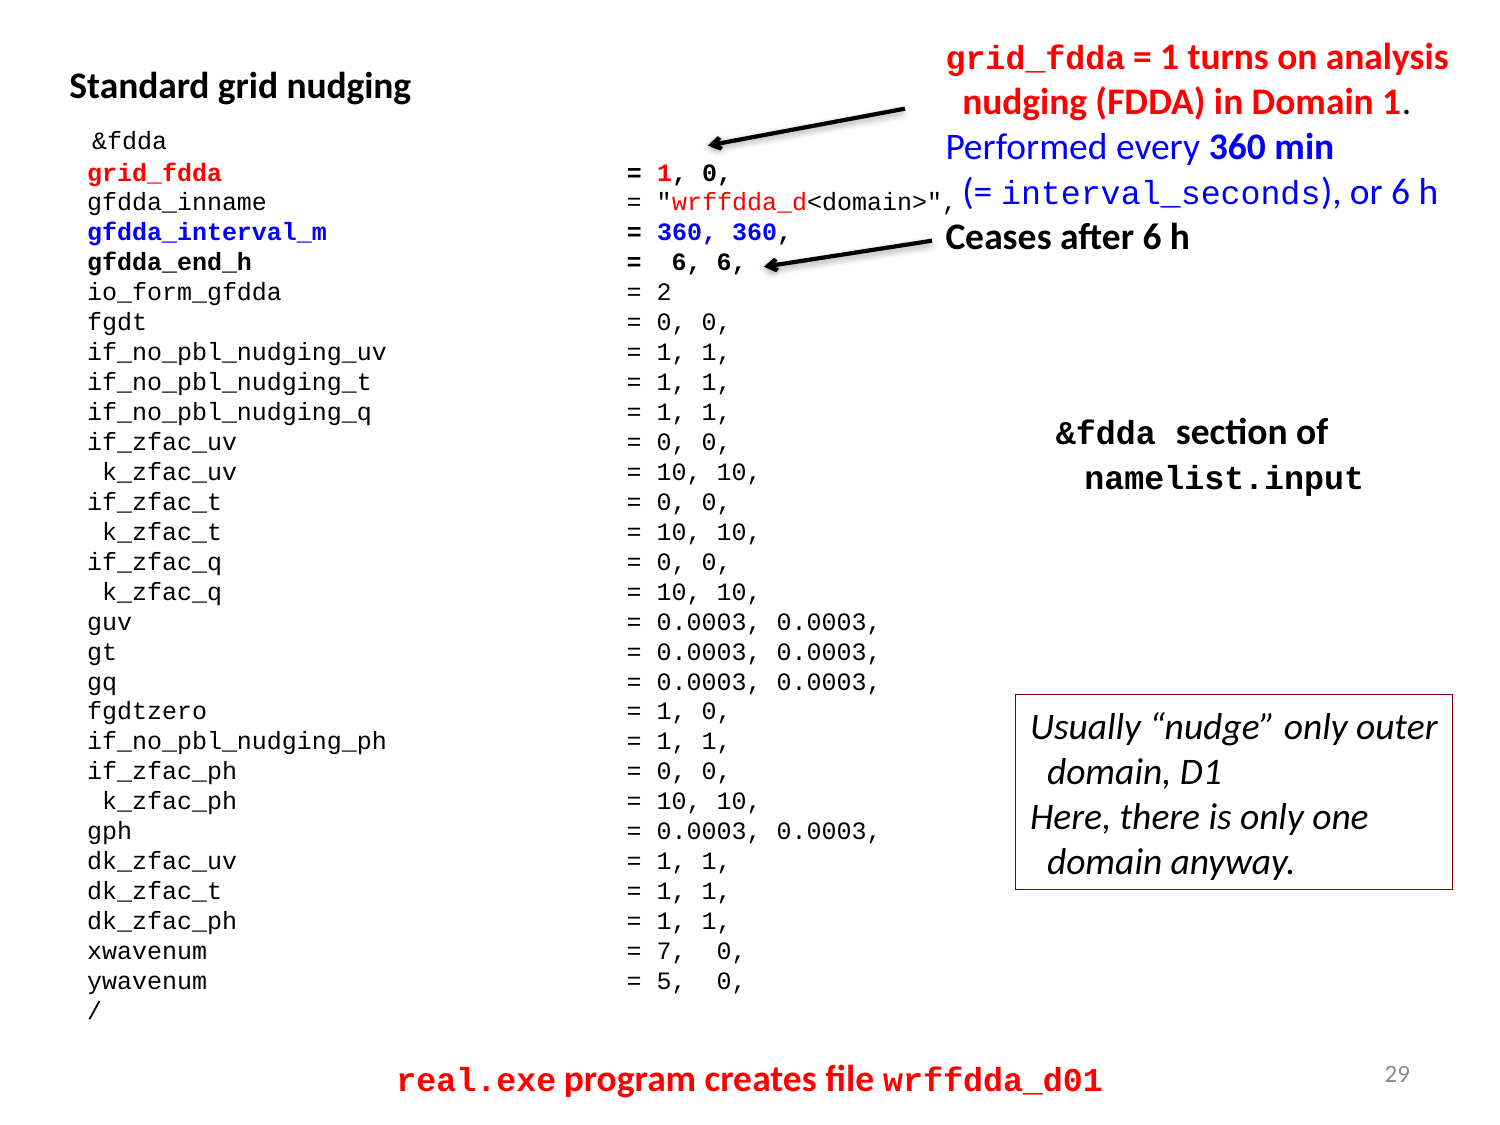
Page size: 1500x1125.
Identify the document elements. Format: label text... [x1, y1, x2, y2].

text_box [707, 108, 906, 146]
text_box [763, 240, 933, 268]
text_box grid_fdda = 1 turns on analysis nudging (FDDA) in Domain 1. Performed every 360 min (= interval_seconds), or 6 h Ceases after 6 h [930, 24, 1473, 265]
text_box &fdda grid_fdda = 1, 0, gfdda_inname = "wrffdda_d<domain>", gfdda_interval_m = 360, 360, gfdda_end_h = 6, 6, io_form_gfdda = 2 fgdt = 0, 0, if_no_pbl_nudging_uv = 1, 1, if_no_pbl_nudging_t = 1, 1, if_no_pbl_nudging_q = 1, 1, if_zfac_uv = 0, 0, k_zfac_uv = 10, 10, if_zfac_t = 0, 0, k_zfac_t = 10, 10, if_zfac_q = 0, 0, k_zfac_q = 10, 10, guv = 0.0003, 0.0003, gt = 0.0003, 0.0003, gq = 0.0003, 0.0003, fgdtzero = 1, 0, if_no_pbl_nudging_ph = 1, 1, if_zfac_ph = 0, 0, k_zfac_ph = 10, 10, gph = 0.0003, 0.0003, dk_zfac_uv = 1, 1, dk_zfac_t = 1, 1, dk_zfac_ph = 1, 1, xwavenum = 7, 0, ywavenum = 5, 0, / [57, 108, 972, 1032]
text_box real.exe program creates file wrffdda_d01 [381, 1046, 1119, 1107]
text_box Usually “nudge” only outer domain, D1 Here, there is only one domain anyway. [1015, 694, 1453, 890]
text_box Standard grid nudging [54, 53, 427, 113]
slide_number 29 [1074, 1042, 1425, 1103]
text_box &fdda section of namelist.input [1041, 400, 1380, 505]
